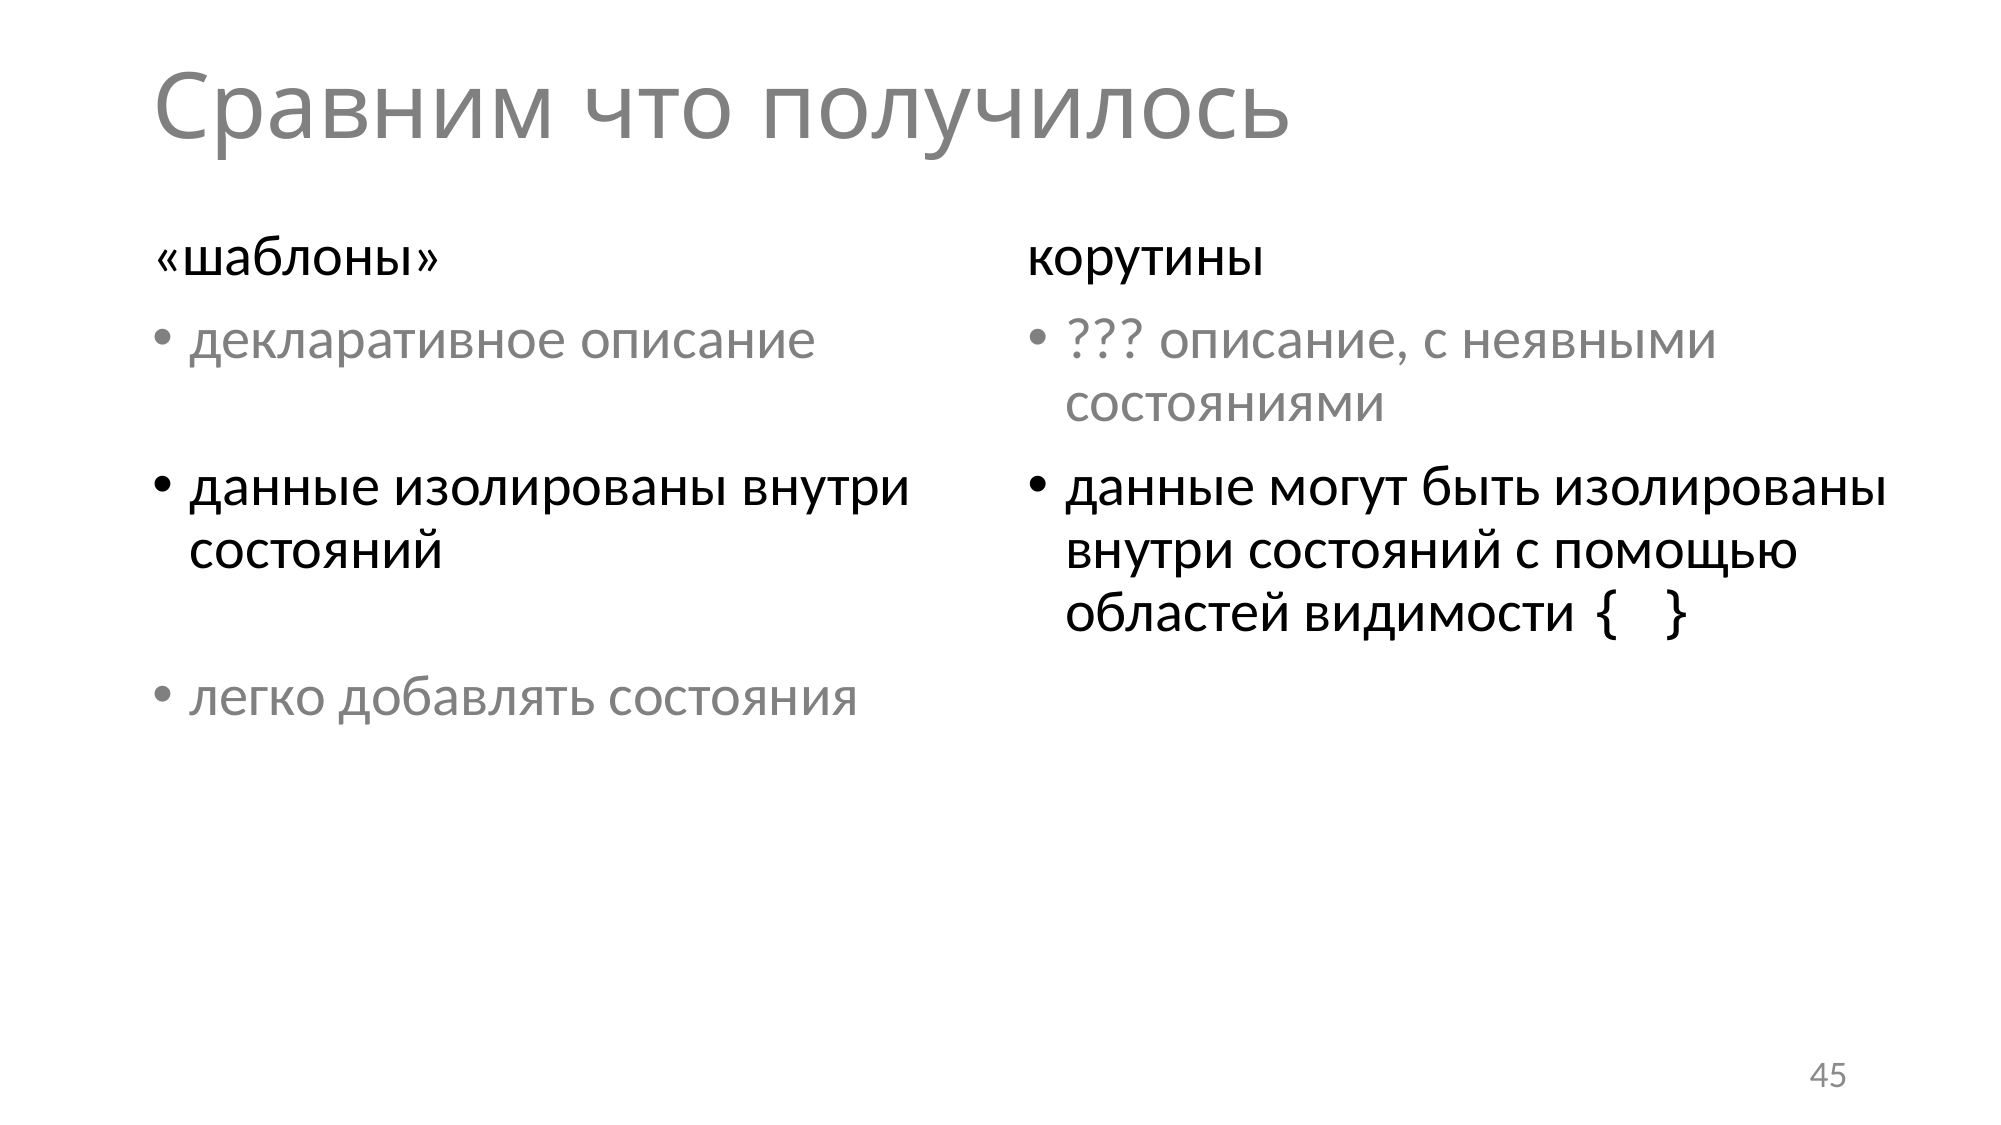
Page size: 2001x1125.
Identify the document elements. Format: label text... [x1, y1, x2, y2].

slide_number 45 [1412, 1042, 1863, 1103]
list «шаблоны» декларативное описание данные изолированы внутри состояний легко добавлять состояния [137, 217, 988, 1043]
title Сравним что получилось [137, 0, 1863, 218]
list корутины ??? описание, с неявными состояниями данные могут быть изолированы внутри состояний с помощью областей видимости { } [1012, 217, 1910, 1043]
